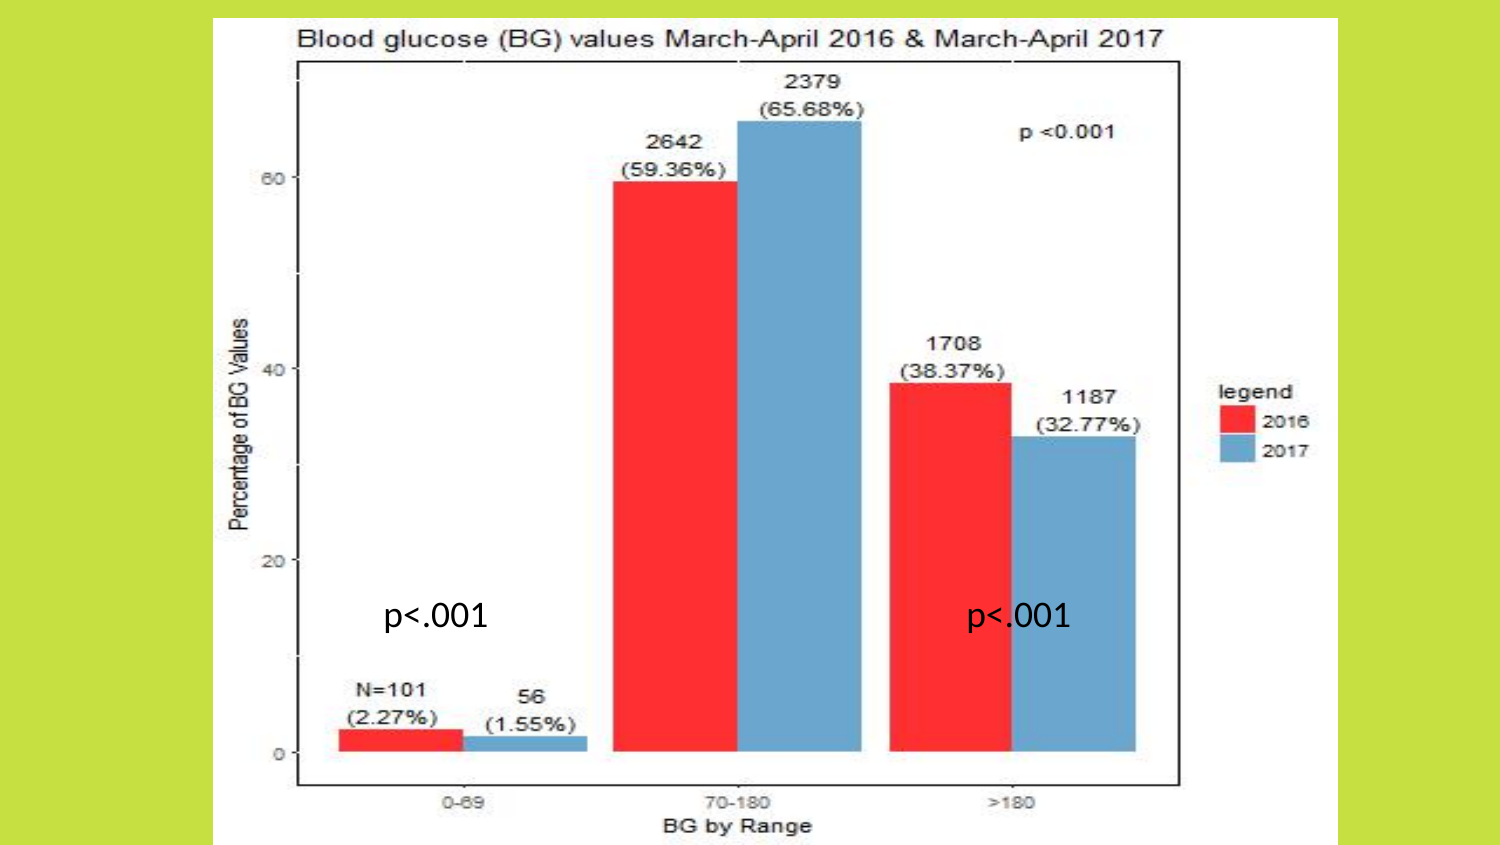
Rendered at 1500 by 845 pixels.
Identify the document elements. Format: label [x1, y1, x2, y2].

picture [213, 18, 1338, 845]
